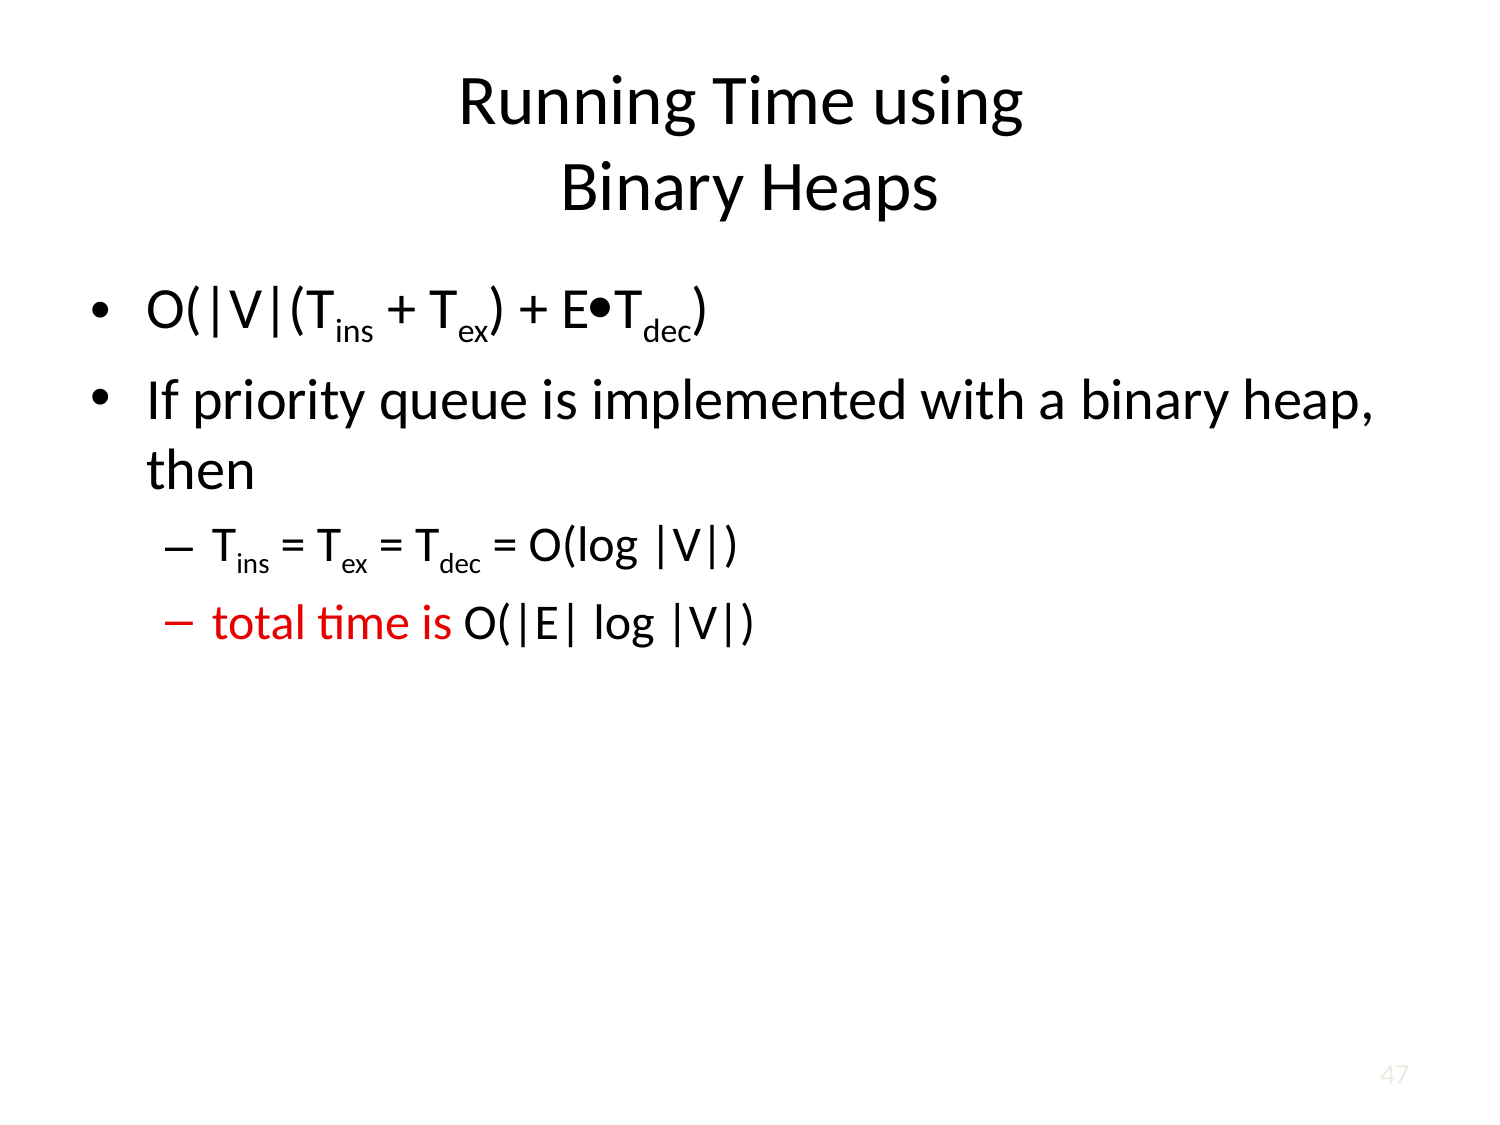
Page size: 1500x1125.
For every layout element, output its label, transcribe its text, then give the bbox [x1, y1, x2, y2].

list O(|V|(Tins + Tex) + ETdec) If priority queue is implemented with a binary heap, then Tins = Tex = Tdec = O(log |V|) total time is O(|E| log |V|) [75, 262, 1425, 1005]
slide_number 47 [1074, 1042, 1425, 1103]
title Running Time using Binary Heaps [75, 45, 1425, 233]
